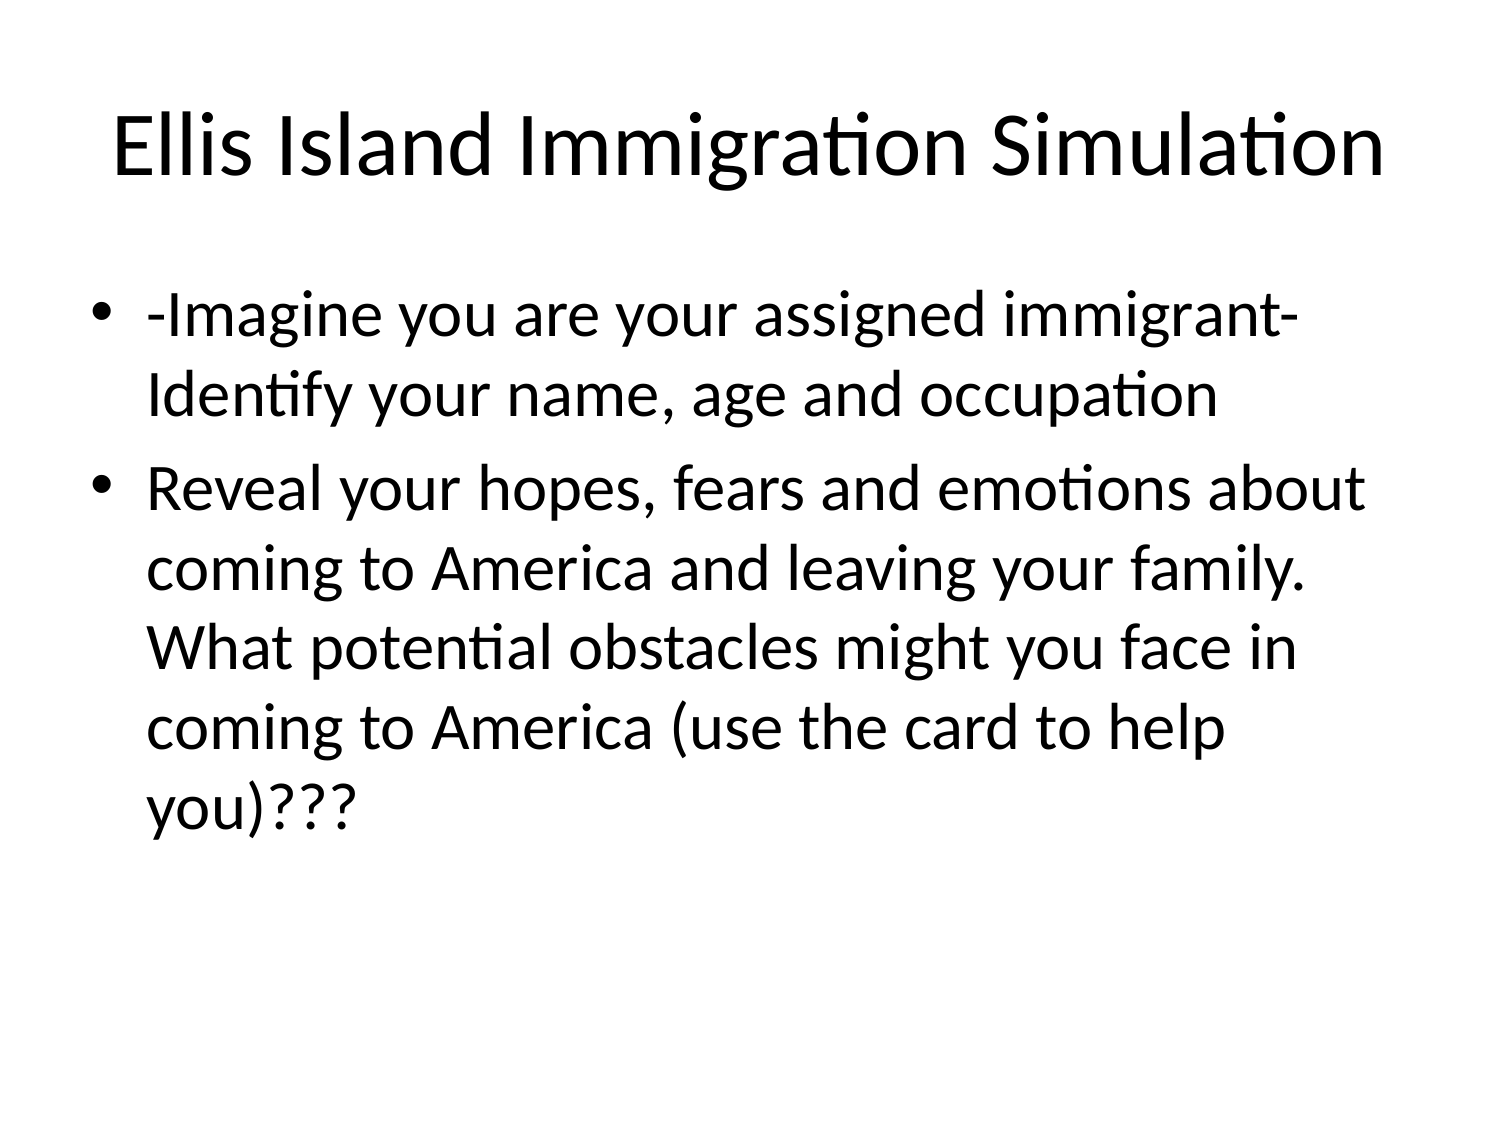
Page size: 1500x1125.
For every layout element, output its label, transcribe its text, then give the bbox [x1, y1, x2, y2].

list -Imagine you are your assigned immigrant-Identify your name, age and occupation Reveal your hopes, fears and emotions about coming to America and leaving your family. What potential obstacles might you face in coming to America (use the card to help you)??? [75, 262, 1425, 1005]
title Ellis Island Immigration Simulation [75, 45, 1425, 233]
